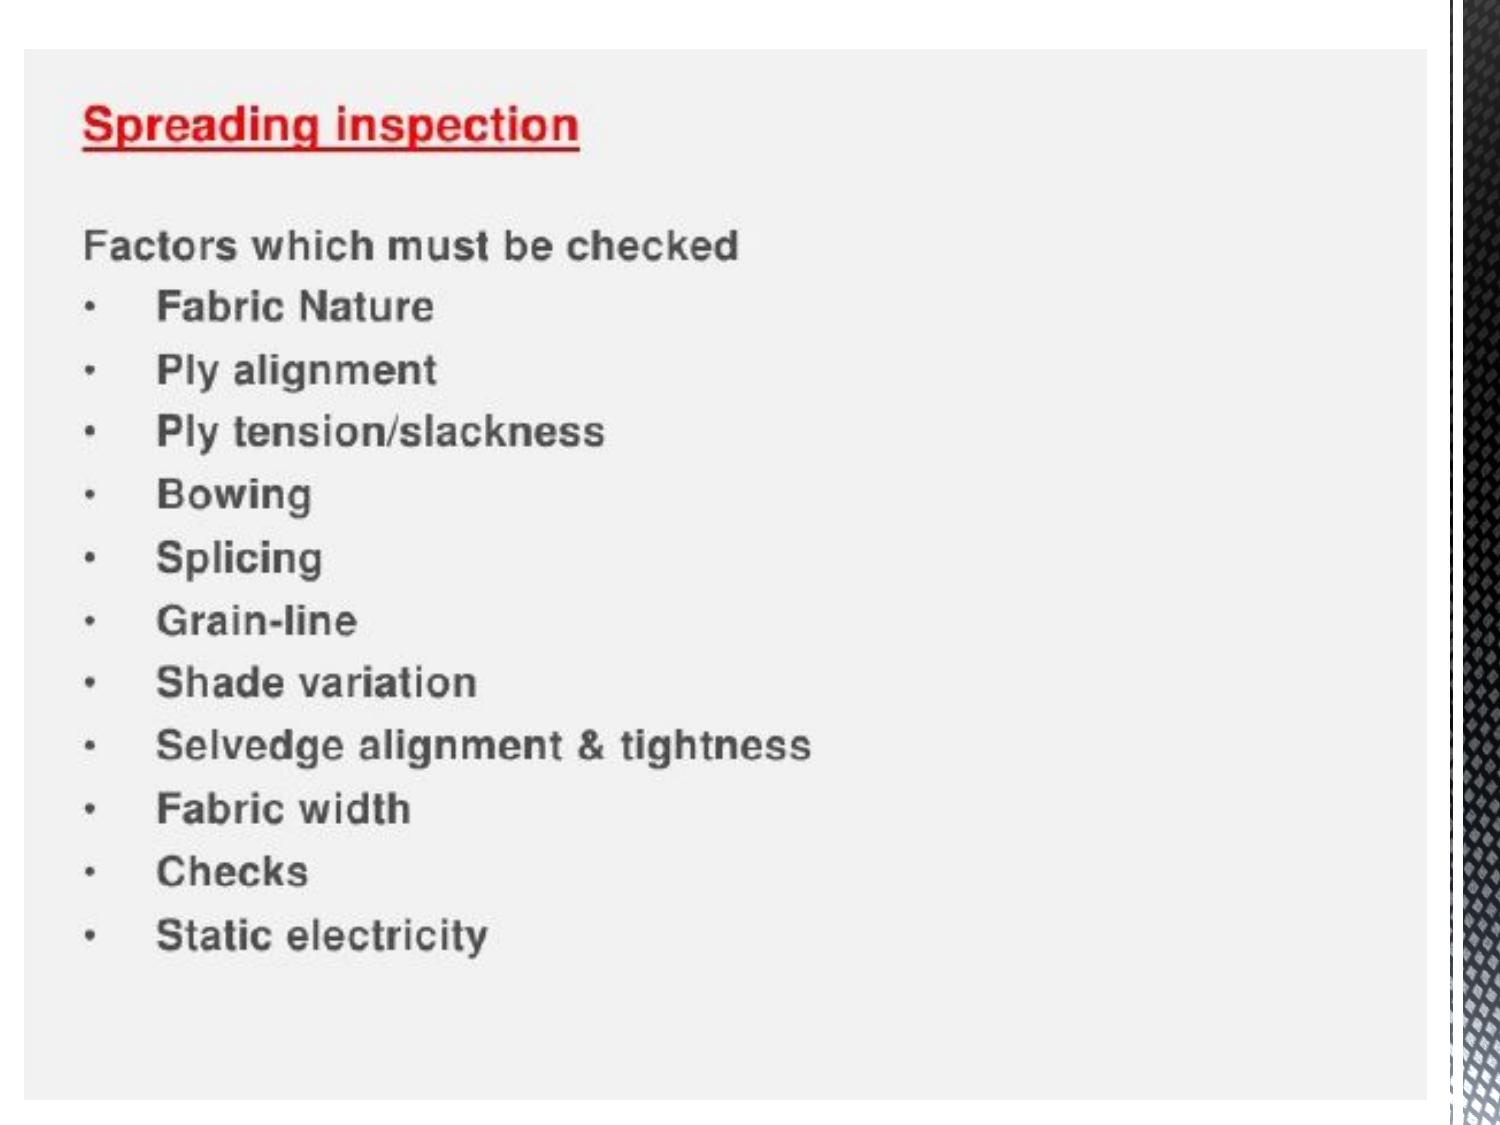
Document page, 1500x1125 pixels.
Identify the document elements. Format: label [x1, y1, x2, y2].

picture [1447, 0, 1500, 1125]
list [24, 49, 1427, 1101]
